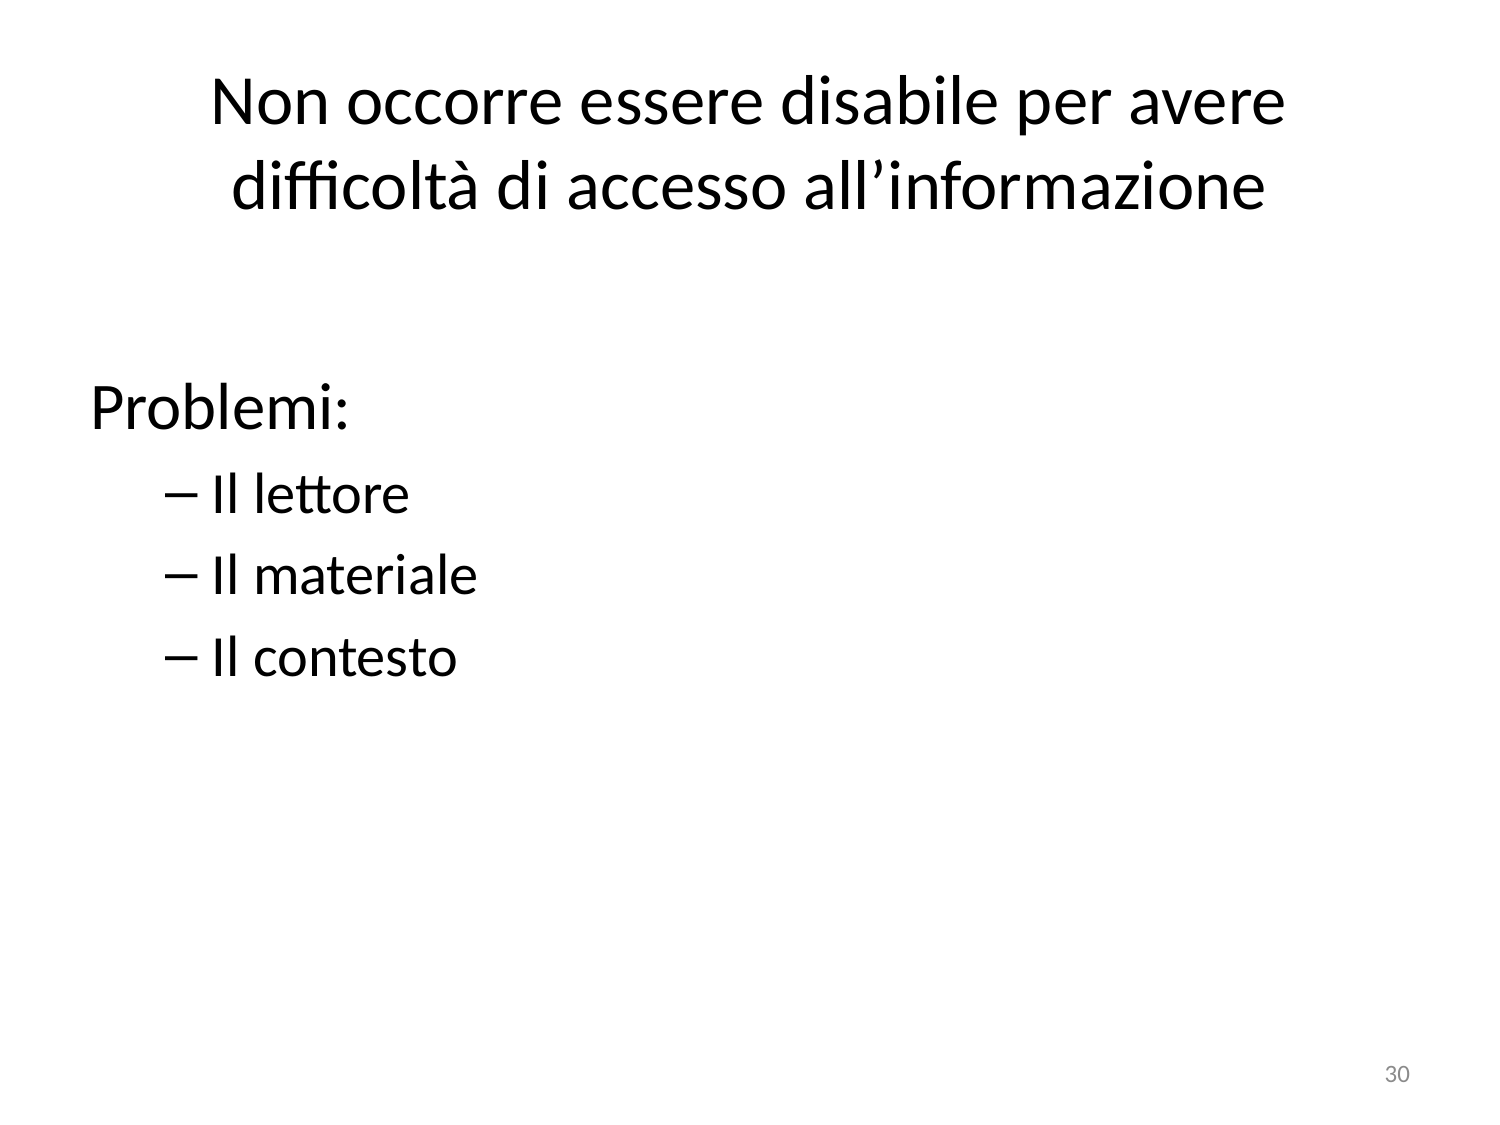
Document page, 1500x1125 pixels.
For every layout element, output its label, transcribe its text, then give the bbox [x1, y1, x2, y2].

slide_number 30 [1074, 1042, 1425, 1103]
title Non occorre essere disabile per avere difficoltà di accesso all’informazione [75, 45, 1425, 233]
list Problemi: Il lettore Il materiale Il contesto [75, 262, 1425, 1005]
